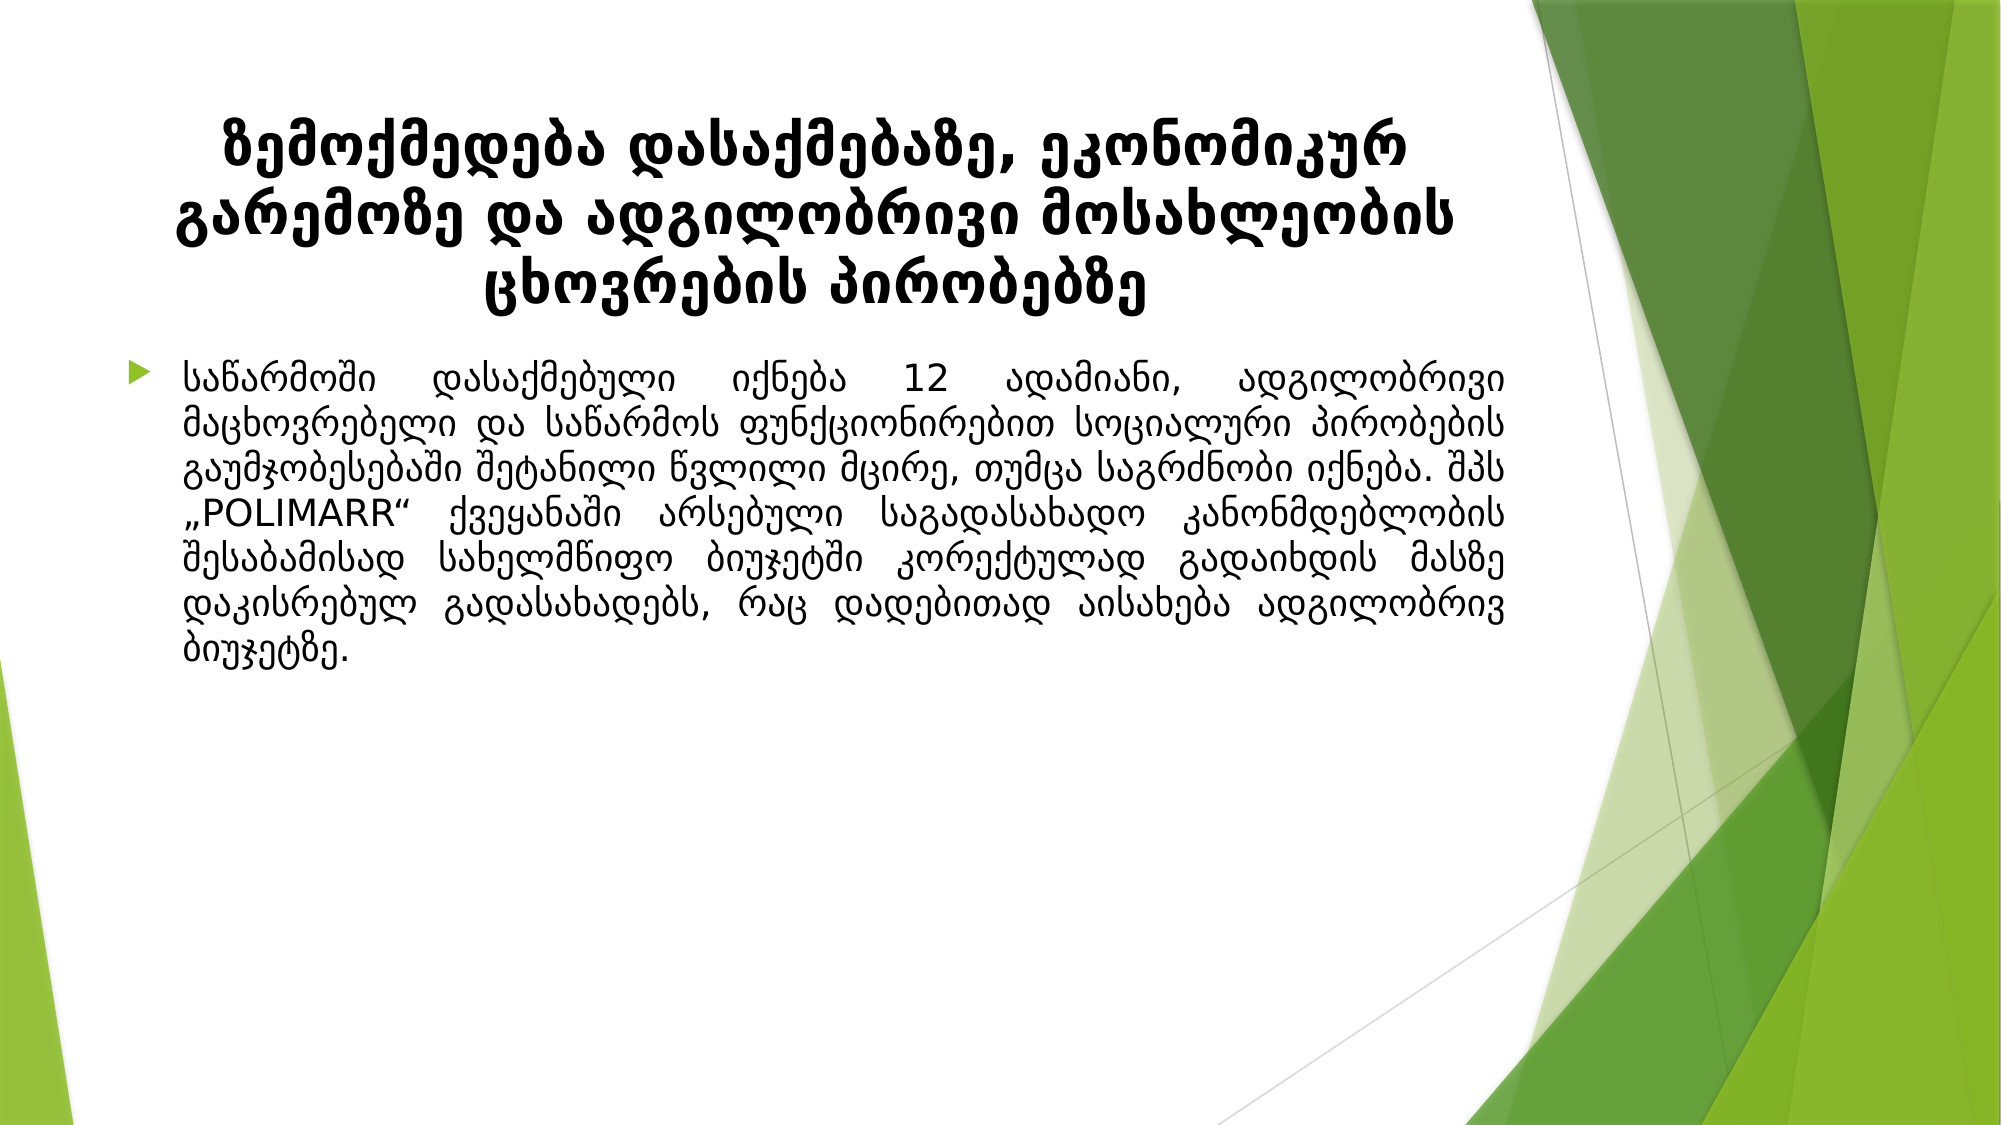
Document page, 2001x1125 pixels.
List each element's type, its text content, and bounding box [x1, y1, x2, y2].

title ზემოქმედება დასაქმებაზე, ეკონომიკურ გარემოზე და ადგილობრივი მოსახლეობის ცხოვრების პირობებზე [111, 99, 1522, 324]
list საწარმოში დასაქმებული იქნება 12 ადამიანი, ადგილობრივი მაცხოვრებელი და საწარმოს ფუნქციონირებით სოციალური პირობების გაუმჯობესებაში შეტანილი წვლილი მცირე, თუმცა საგრძნობი იქნება. შპს „POLIMARR“ ქვეყანაში არსებული საგადასახადო კანონმდებლობის შესაბამისად სახელმწიფო ბიუჯეტში კორექტულად გადაიხდის მასზე დაკისრებულ გადასახადებს, რაც დადებითად აისახება ადგილობრივ ბიუჯეტზე. [111, 346, 1522, 688]
